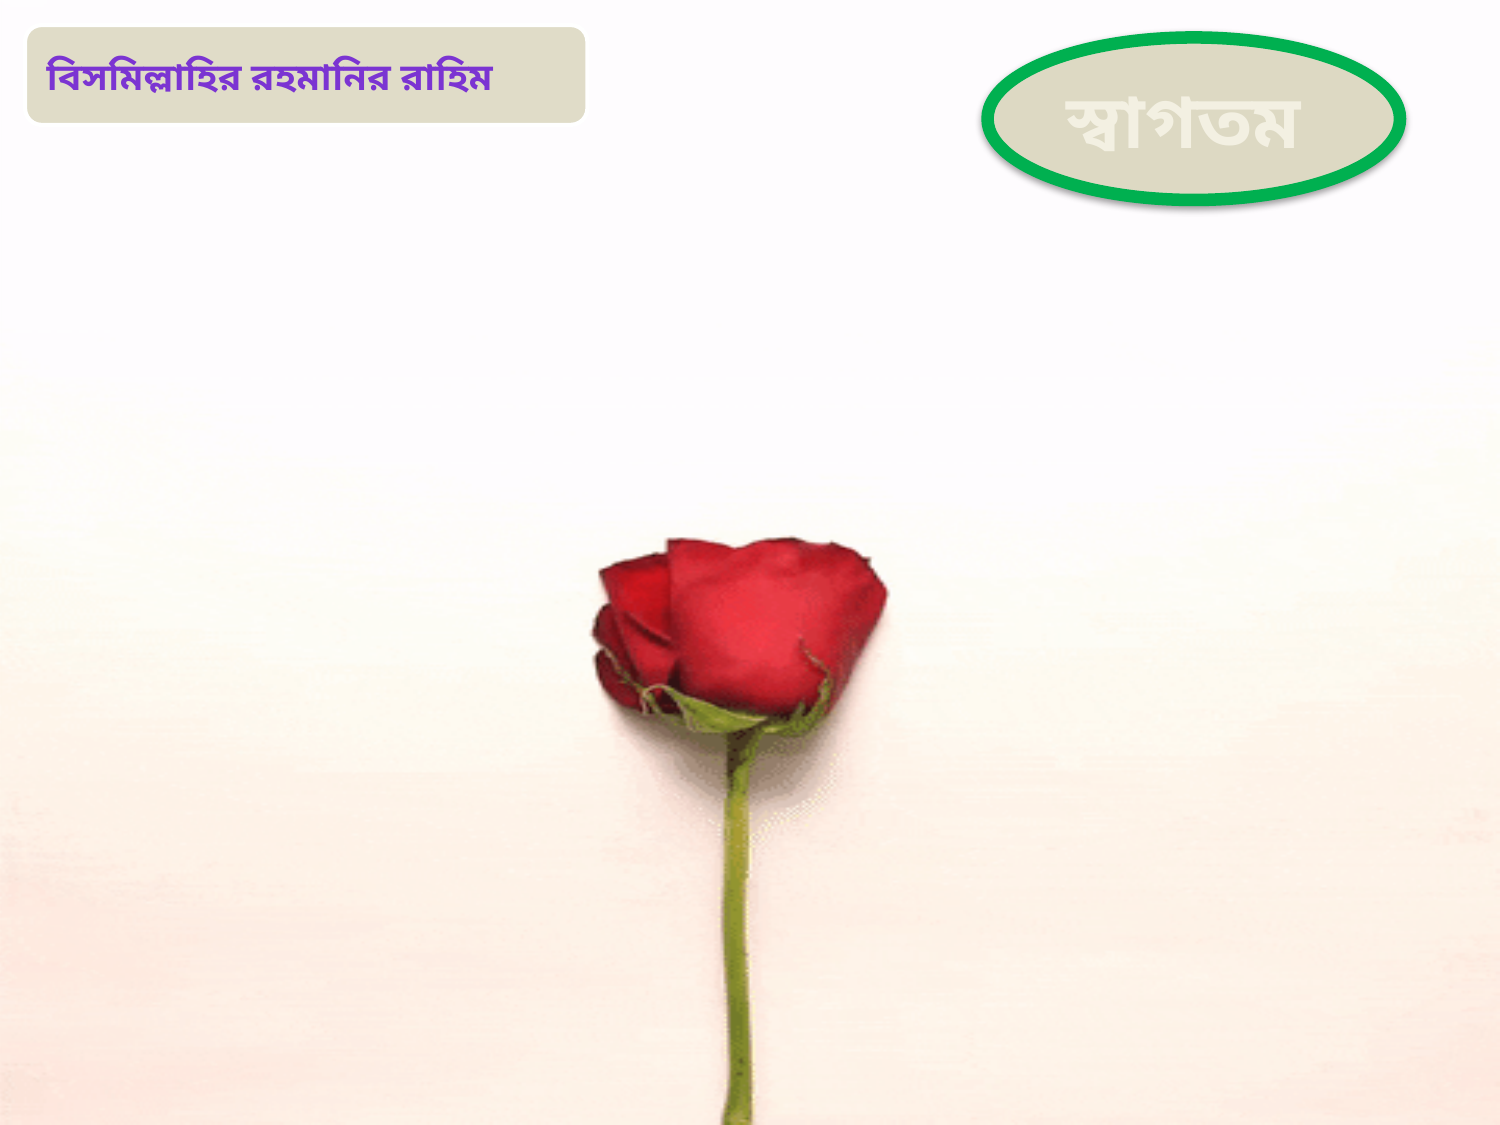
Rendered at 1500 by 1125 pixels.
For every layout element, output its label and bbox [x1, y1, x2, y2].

picture [0, 0, 1500, 1125]
text_box [24, 24, 588, 126]
